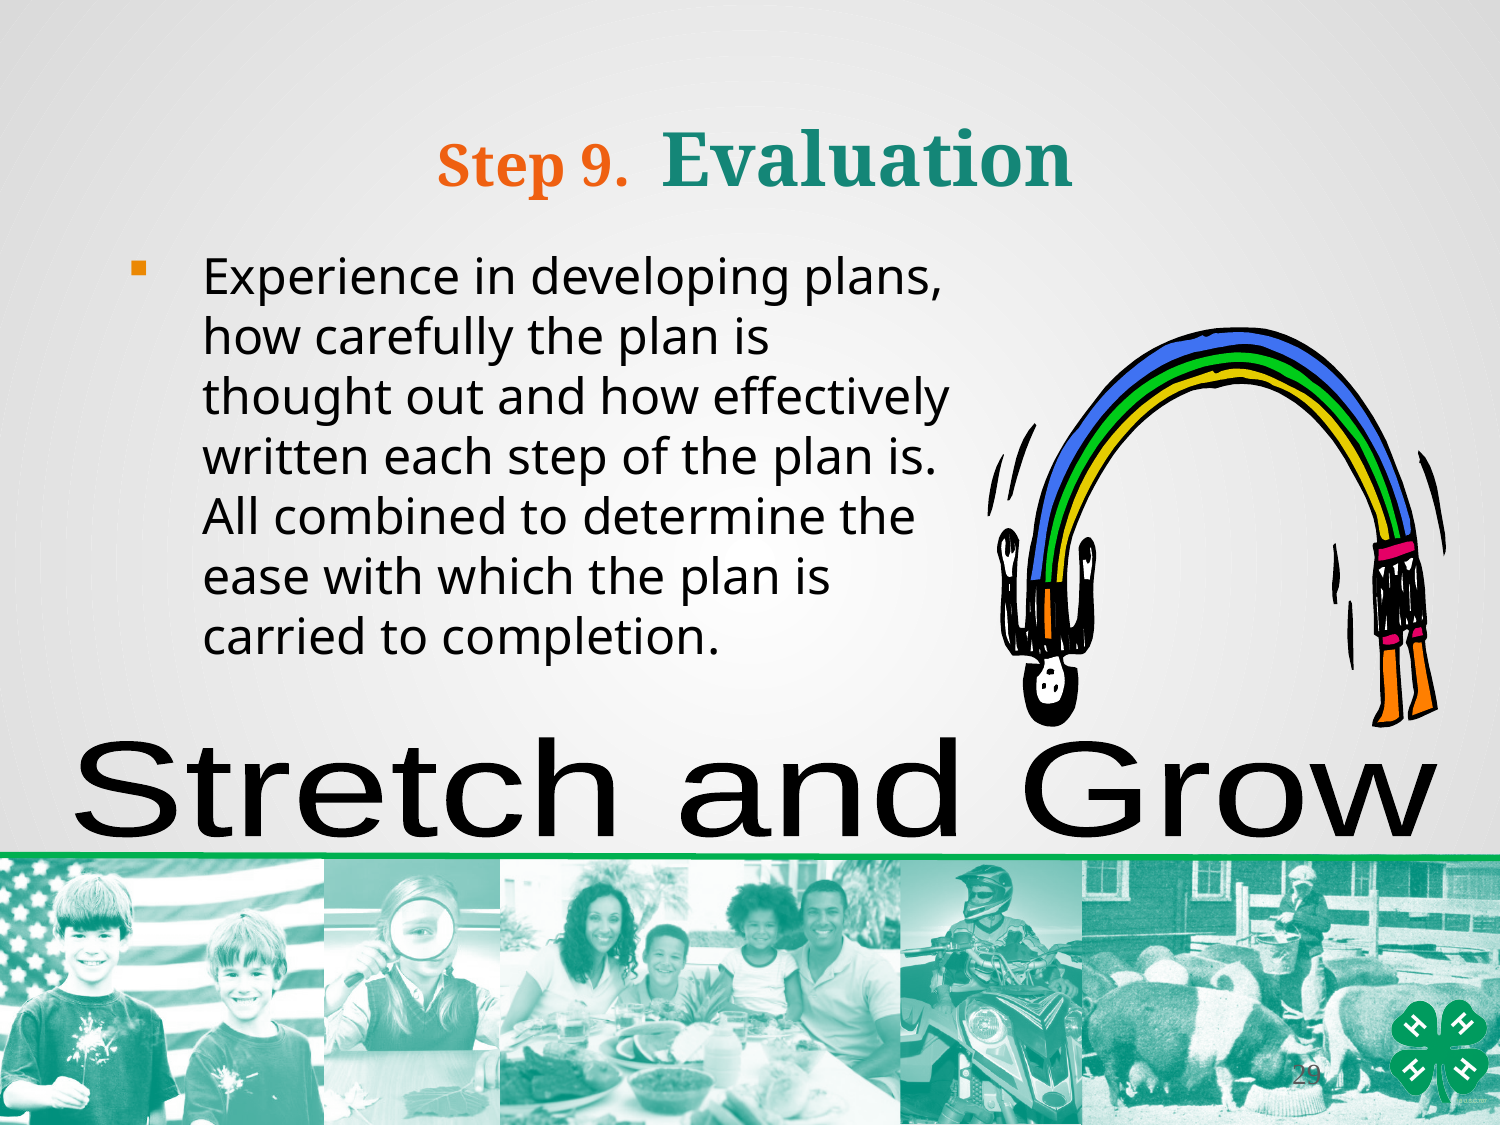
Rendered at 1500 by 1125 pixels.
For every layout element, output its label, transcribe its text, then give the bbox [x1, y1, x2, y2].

text_box Step 9. Evaluation [99, 62, 1413, 250]
picture [1385, 996, 1493, 1113]
text_box Experience in developing plans, how carefully the plan is thought out and how effectively written each step of the plan is. All combined to determine the ease with which the plan is carried to completion. [112, 250, 988, 323]
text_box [74, 324, 1448, 838]
slide_number 29 [1287, 1042, 1380, 1103]
